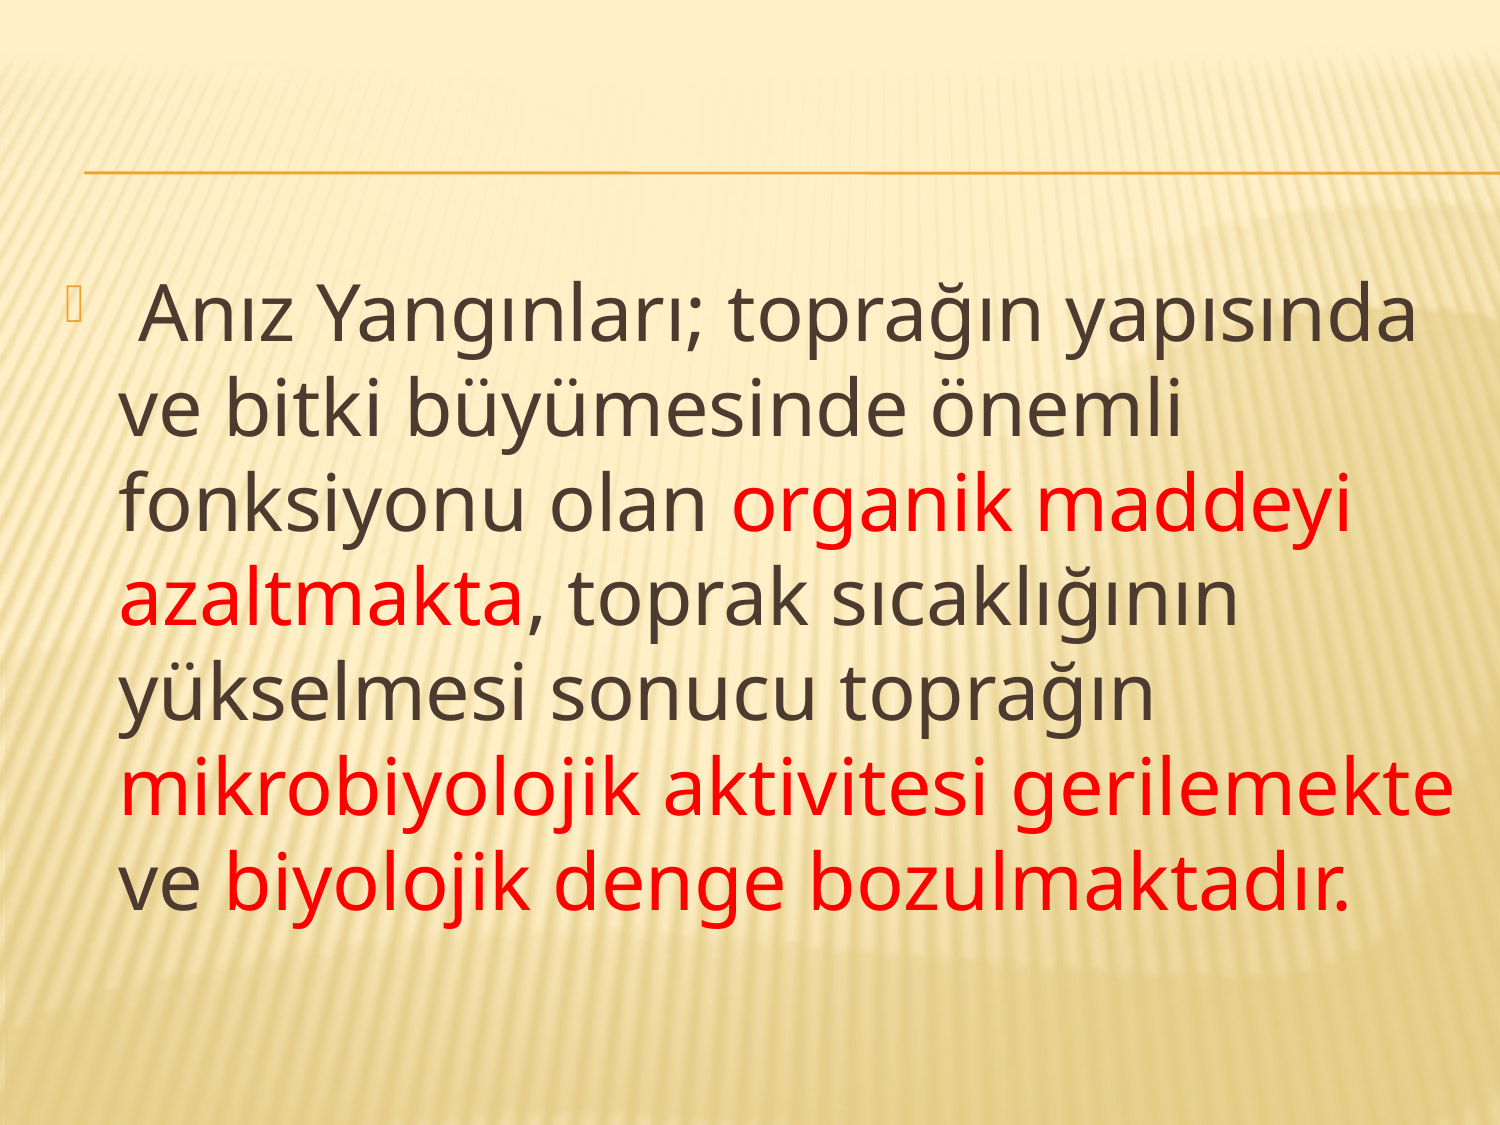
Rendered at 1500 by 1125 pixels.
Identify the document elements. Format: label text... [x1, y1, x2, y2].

list Anız Yangınları; toprağın yapısında ve bitki büyümesinde önemli fonksiyonu olan organik maddeyi azaltmakta, toprak sıcaklığının yükselmesi sonucu toprağın mikrobiyolojik aktivitesi gerilemekte ve biyolojik denge bozulmaktadır. [50, 254, 1475, 998]
